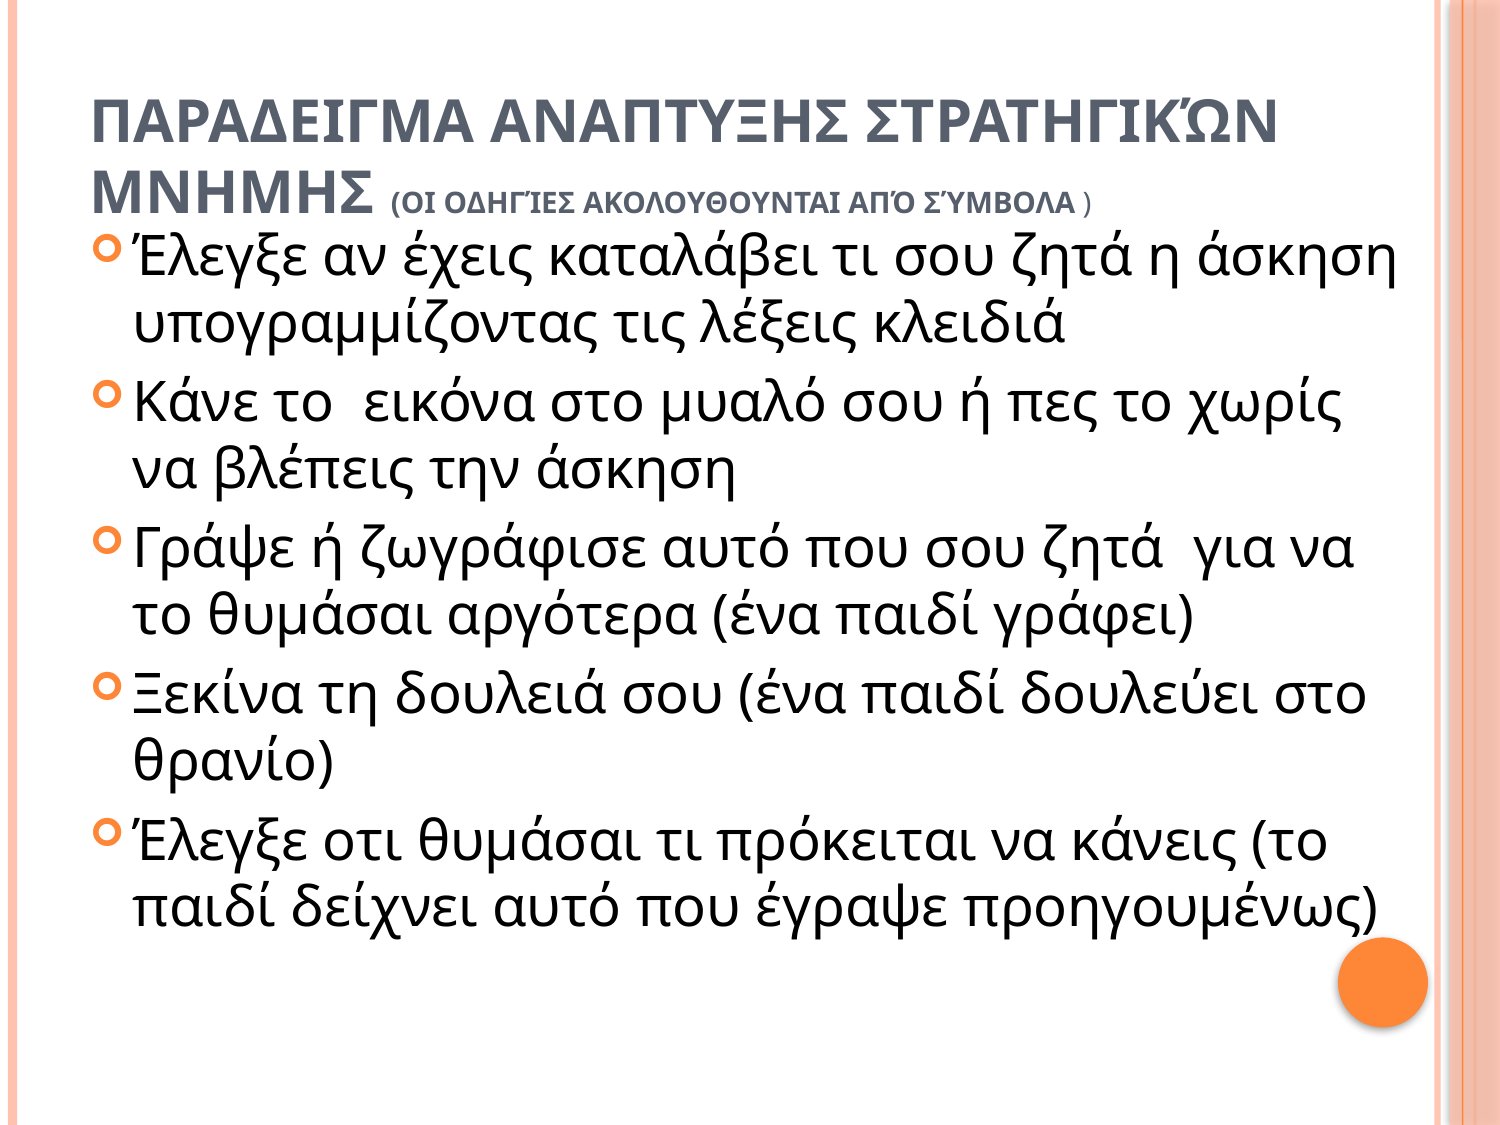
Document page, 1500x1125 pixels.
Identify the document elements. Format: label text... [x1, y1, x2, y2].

list Έλεγξε αν έχεις καταλάβει τι σου ζητά η άσκηση υπογραμμίζοντας τις λέξεις κλειδιά Κάνε το εικόνα στο μυαλό σου ή πες το χωρίς να βλέπεις την άσκηση Γράψε ή ζωγράφισε αυτό που σου ζητά για να το θυμάσαι αργότερα (ένα παιδί γράφει) Ξεκίνα τη δουλειά σου (ένα παιδί δουλεύει στο θρανίο) Έλεγξε οτι θυμάσαι τι πρόκειται να κάνεις (το παιδί δείχνει αυτό που έγραψε προηγουμένως) [75, 212, 1425, 955]
title παραδειγμα αναπτυξησ στρατηγικών μνημησ (οι οδηγίεσ ακολουθουνται από σύμβολα ) [75, 45, 1300, 212]
